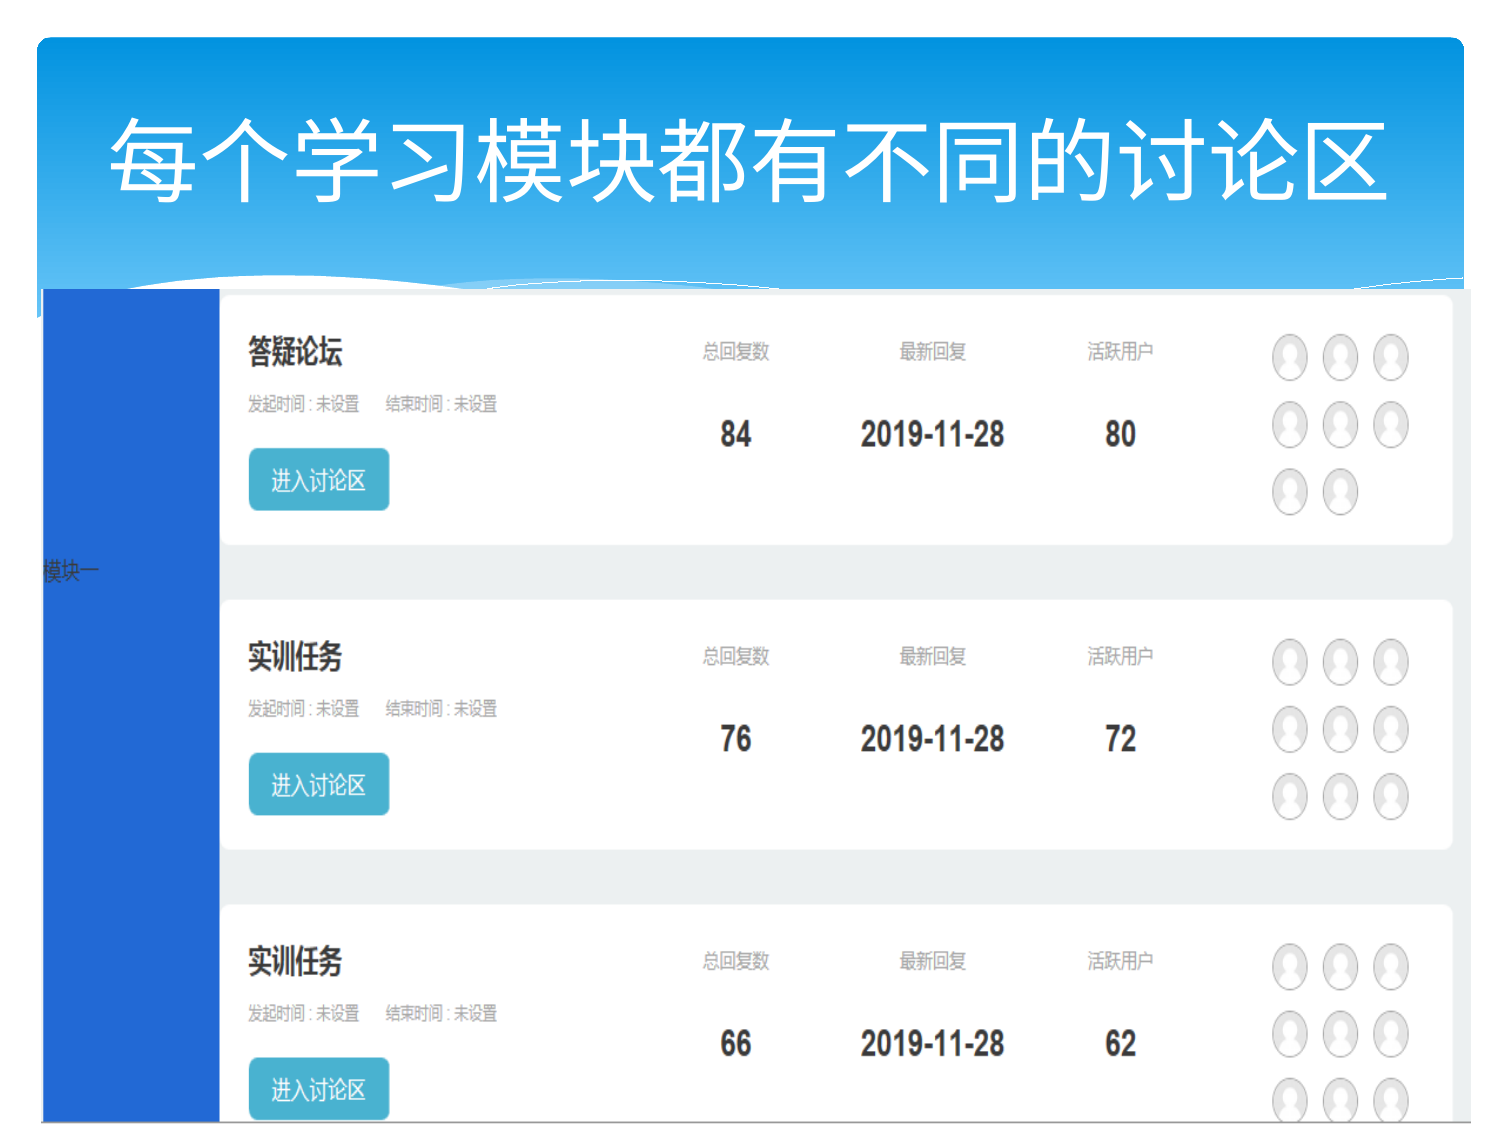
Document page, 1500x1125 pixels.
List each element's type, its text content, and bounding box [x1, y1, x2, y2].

title 每个学习模块都有不同的讨论区 [75, 55, 1425, 261]
picture [41, 288, 1471, 1125]
